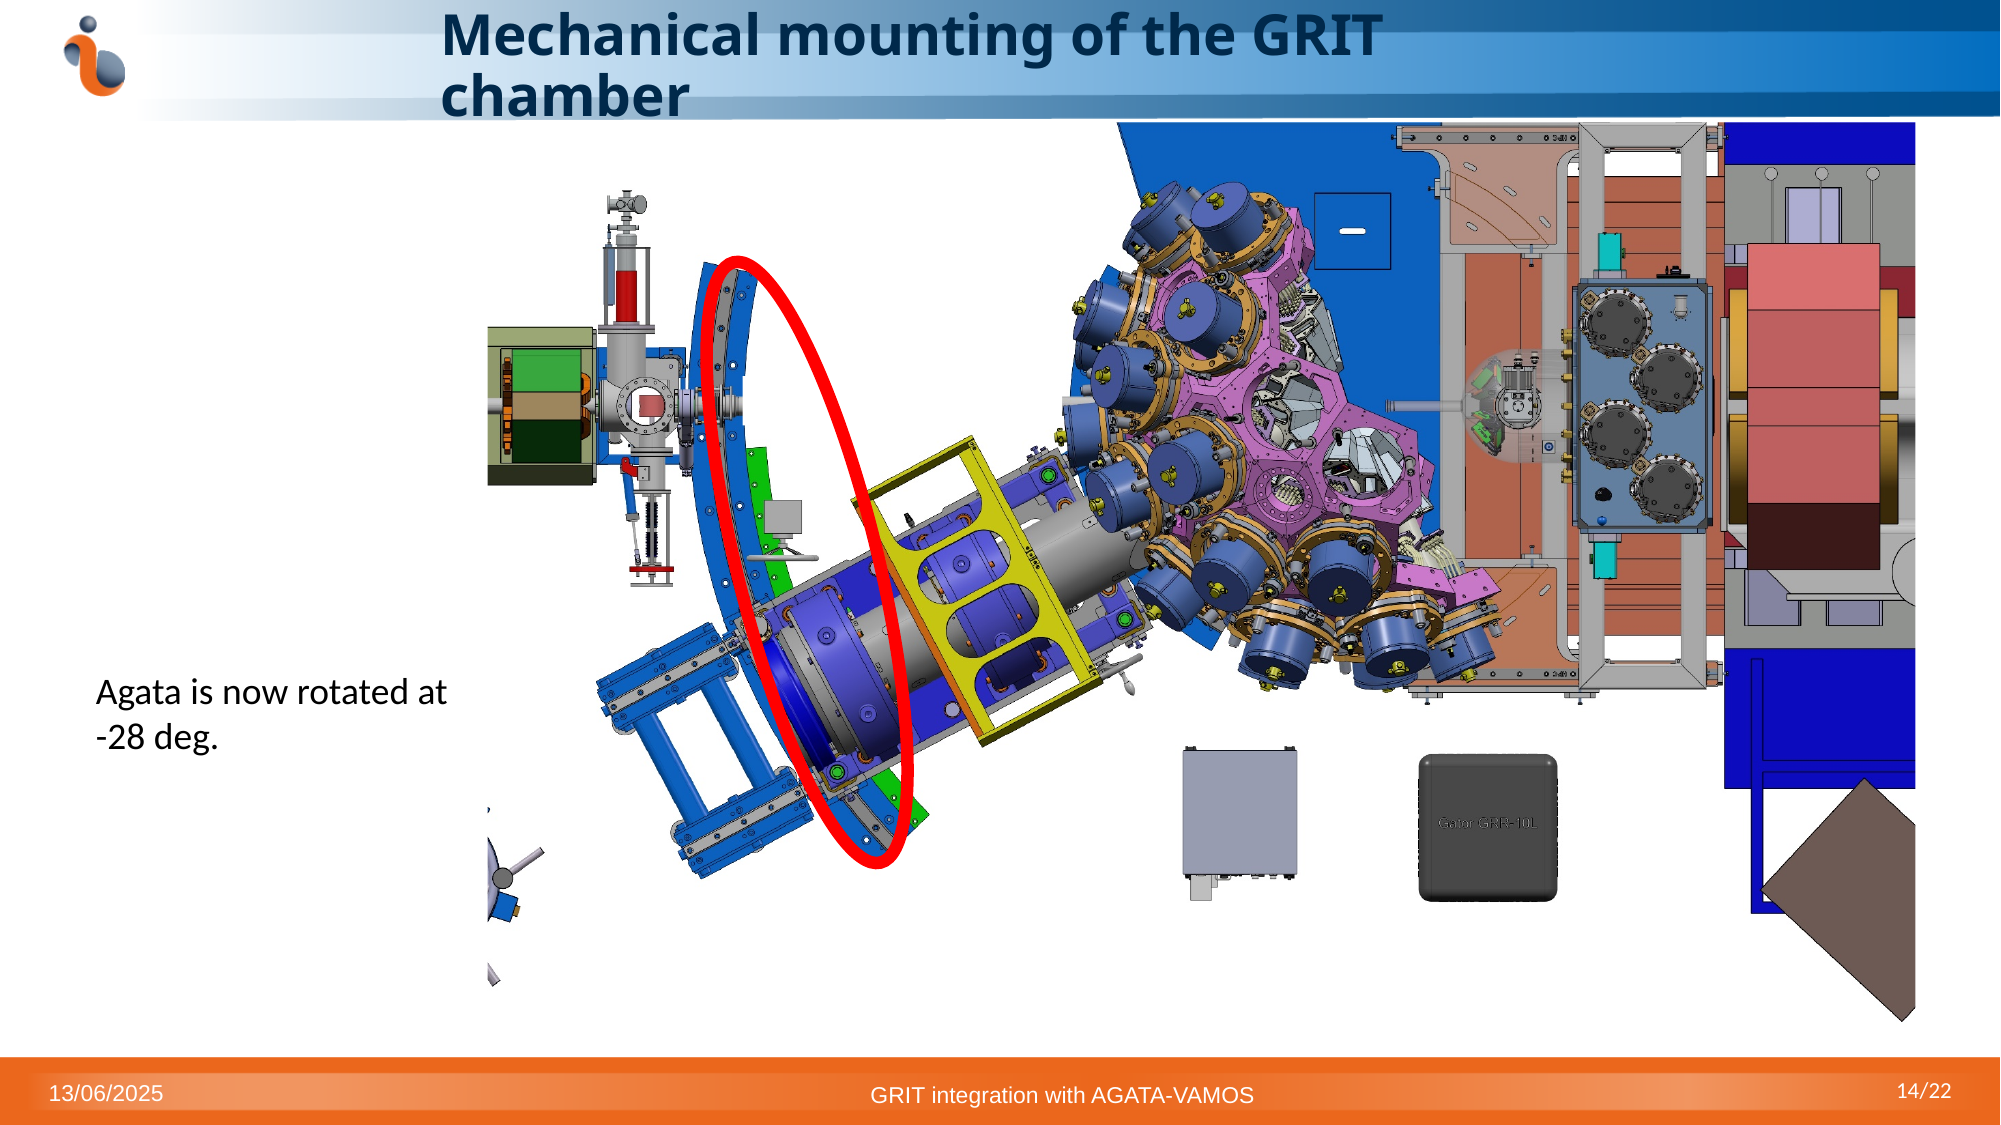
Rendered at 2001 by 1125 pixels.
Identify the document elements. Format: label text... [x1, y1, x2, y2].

picture [0, 0, 2000, 1125]
title Mechanical mounting of the GRIT chamber [425, 27, 1482, 108]
text_box Agata is now rotated at -28 deg. [81, 659, 487, 765]
